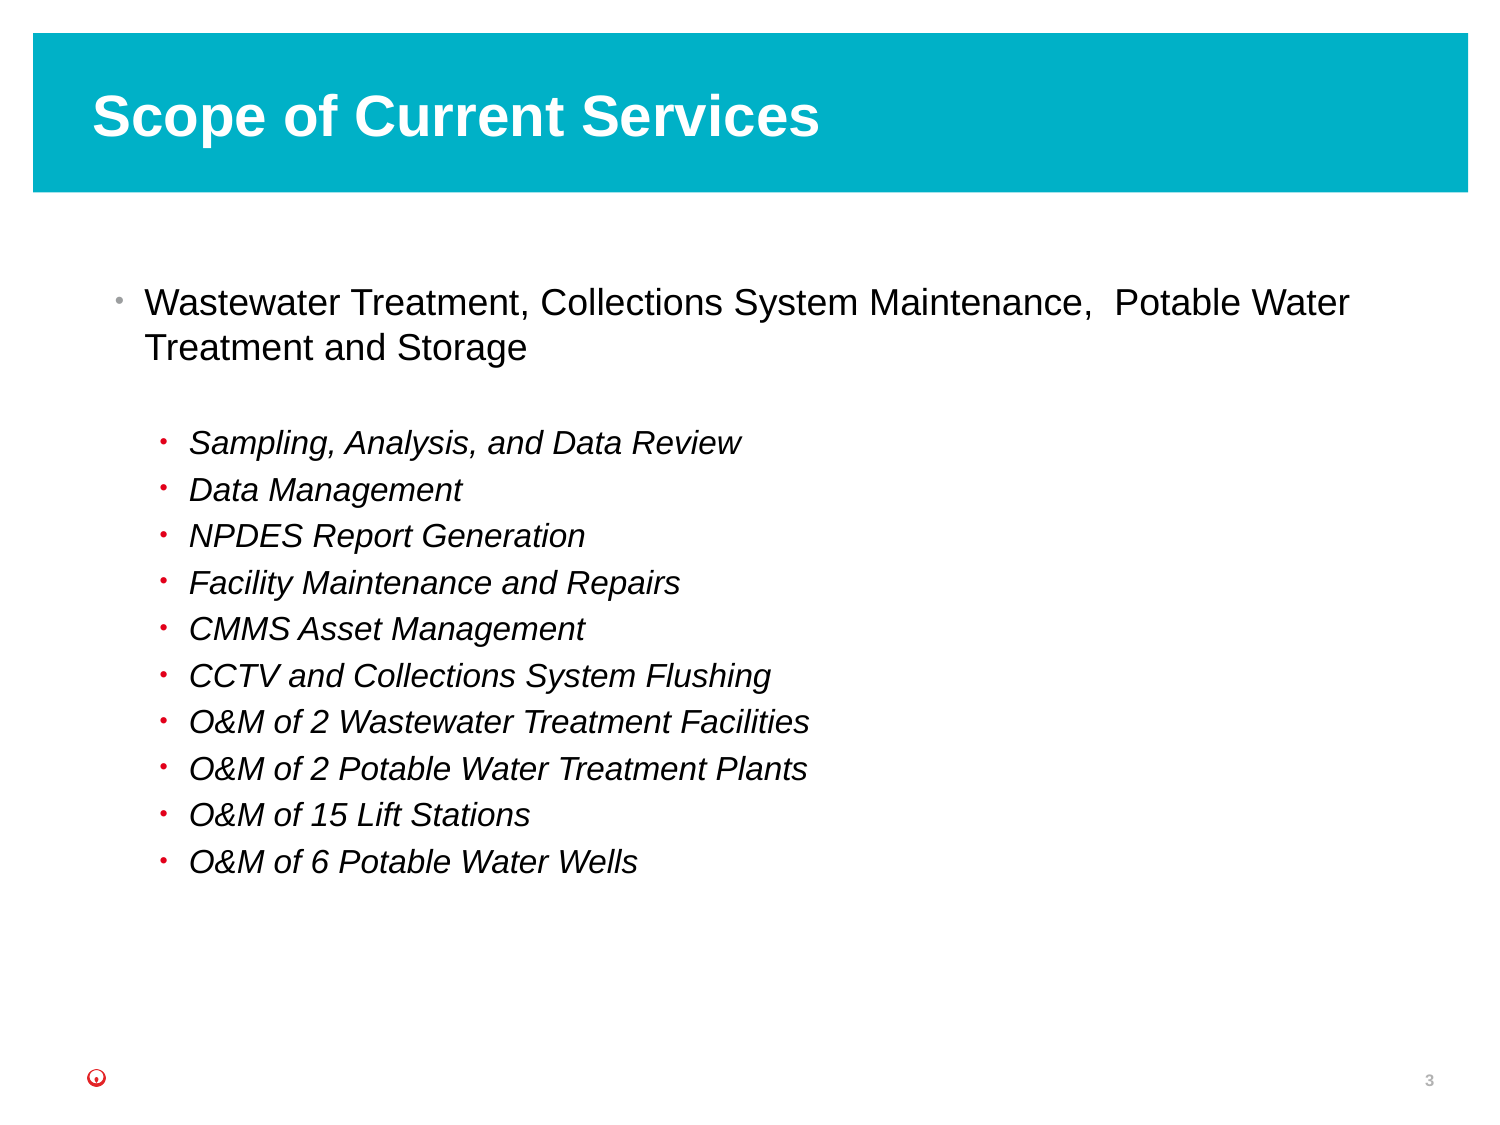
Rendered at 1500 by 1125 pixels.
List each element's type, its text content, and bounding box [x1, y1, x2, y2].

picture [87, 1069, 106, 1087]
list Wastewater Treatment, Collections System Maintenance, Potable Water Treatment and Storage Sampling, Analysis, and Data Review Data Management NPDES Report Generation Facility Maintenance and Repairs CMMS Asset Management CCTV and Collections System Flushing O&M of 2 Wastewater Treatment Facilities O&M of 2 Potable Water Treatment Plants O&M of 15 Lift Stations O&M of 6 Potable Water Wells [99, 218, 1402, 924]
slide_number 3 [1099, 1049, 1450, 1110]
title Scope of Current Services [33, 33, 1469, 193]
